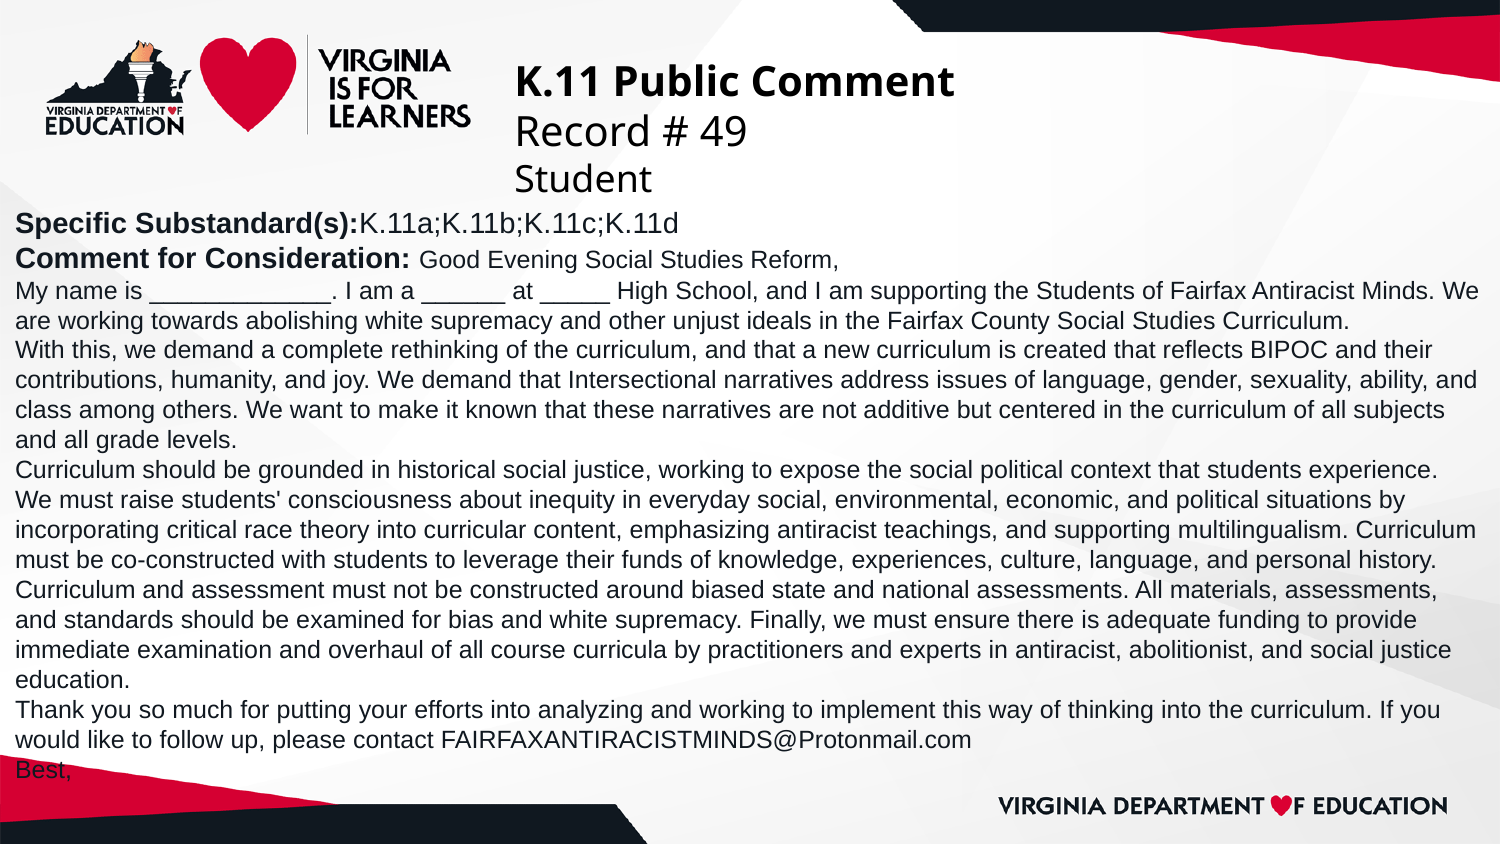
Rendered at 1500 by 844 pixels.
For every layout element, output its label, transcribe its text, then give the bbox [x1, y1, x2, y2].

picture [0, 0, 1500, 154]
subtitle Specific Substandard(s):K.11a;K.11b;K.11c;K.11d Comment for Consideration: Good Evening Social Studies Reform, My name is _____________. I am a ______ at _____ High School, and I am supporting the Students of Fairfax Antiracist Minds. We are working towards abolishing white supremacy and other unjust ideals in the Fairfax County Social Studies Curriculum. With this, we demand a complete rethinking of the curriculum, and that a new curriculum is created that reflects BIPOC and their contributions, humanity, and joy. We demand that Intersectional narratives address issues of language, gender, sexuality, ability, and class among others. We want to make it known that these narratives are not additive but centered in the curriculum of all subjects and all grade levels. Curriculum should be grounded in historical social justice, working to expose the social political context that students experience. We must raise students' consciousness about inequity in everyday social, environmental, economic, and political situations by incorporating critical race theory into curricular content, emphasizing antiracist teachings, and supporting multilingualism. Curriculum must be co-constructed with students to leverage their funds of knowledge, experiences, culture, language, and personal history. Curriculum and assessment must not be constructed around biased state and national assessments. All materials, assessments, and standards should be examined for bias and white supremacy. Finally, we must ensure there is adequate funding to provide immediate examination and overhaul of all course curricula by practitioners and experts in antiracist, abolitionist, and social justice education. Thank you so much for putting your efforts into analyzing and working to implement this way of thinking into the curriculum. If you would like to follow up, please contact FAIRFAXANTIRACISTMINDS@Protonmail.com Best, [0, 154, 1500, 844]
title K.11 Public Comment Record # 49 Student [499, 49, 1447, 154]
